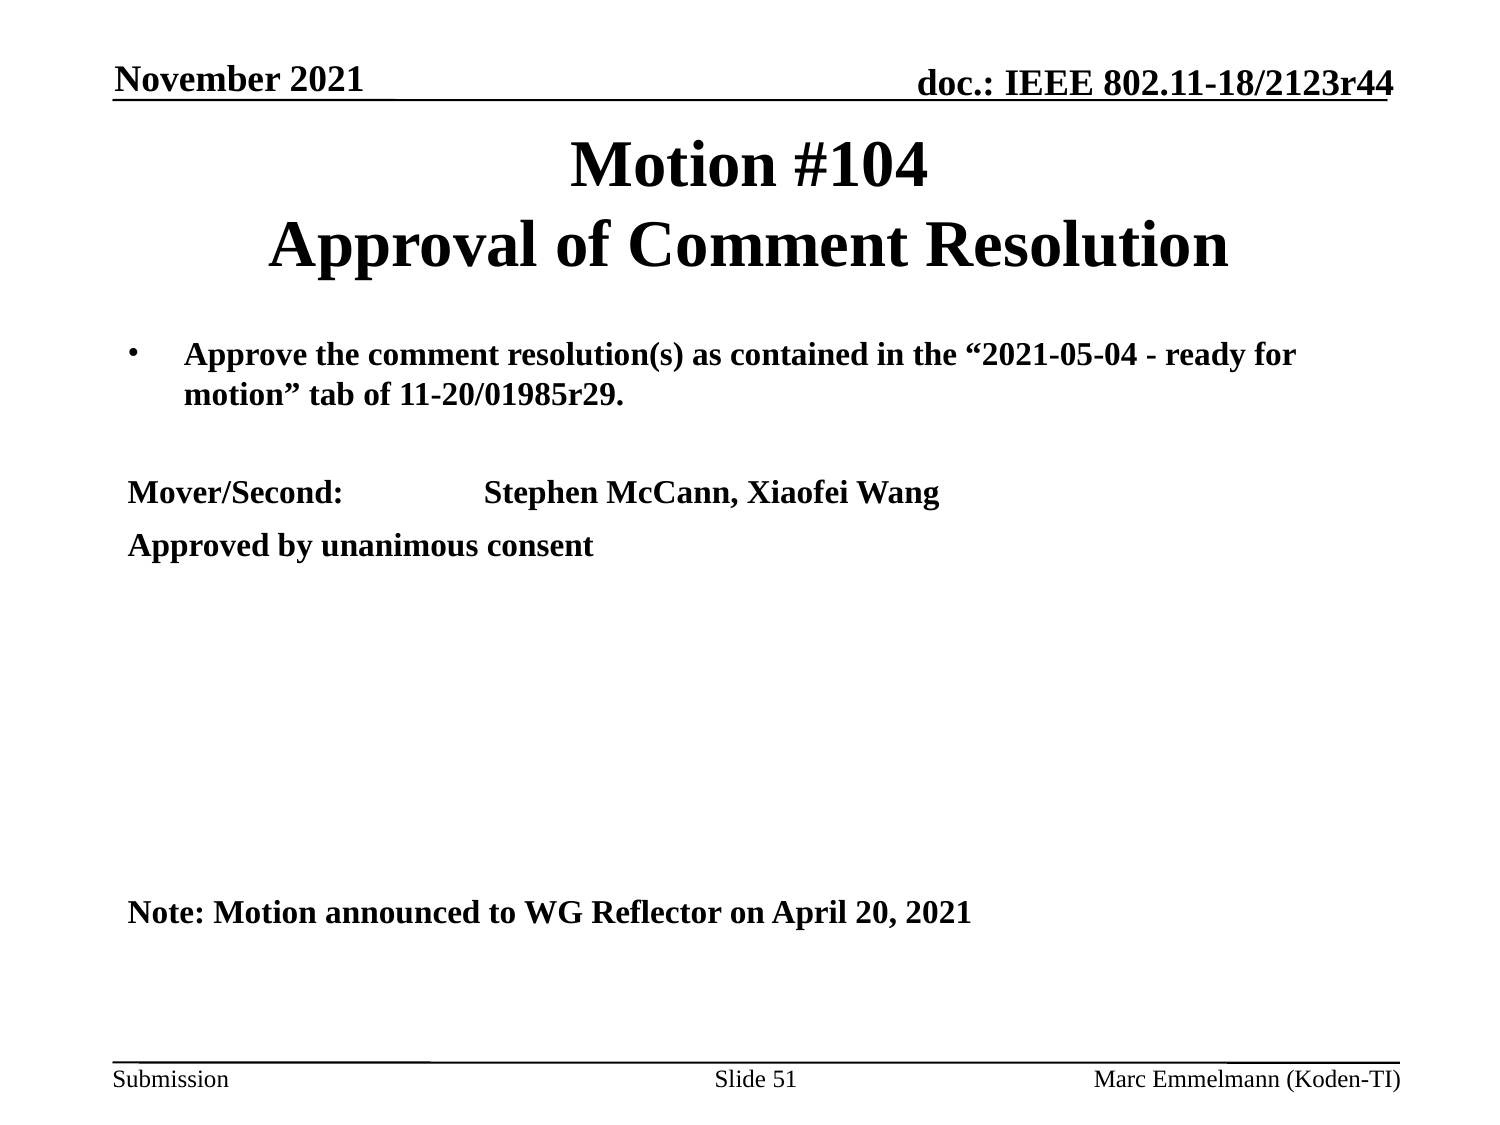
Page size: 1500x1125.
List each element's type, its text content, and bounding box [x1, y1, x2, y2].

slide_number Slide 51 [712, 1061, 800, 1123]
title Motion #104 Approval of Comment Resolution [112, 112, 1388, 288]
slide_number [114, 54, 423, 100]
list Approve the comment resolution(s) as contained in the “2021-05-04 - ready for motion” tab of 11-20/01985r29. Mover/Second: Stephen McCann, Xiaofei Wang Approved by unanimous consent Note: Motion announced to WG Reflector on April 20, 2021 [112, 324, 1388, 1000]
footer Marc Emmelmann (Koden-TI) [878, 1061, 1402, 1093]
